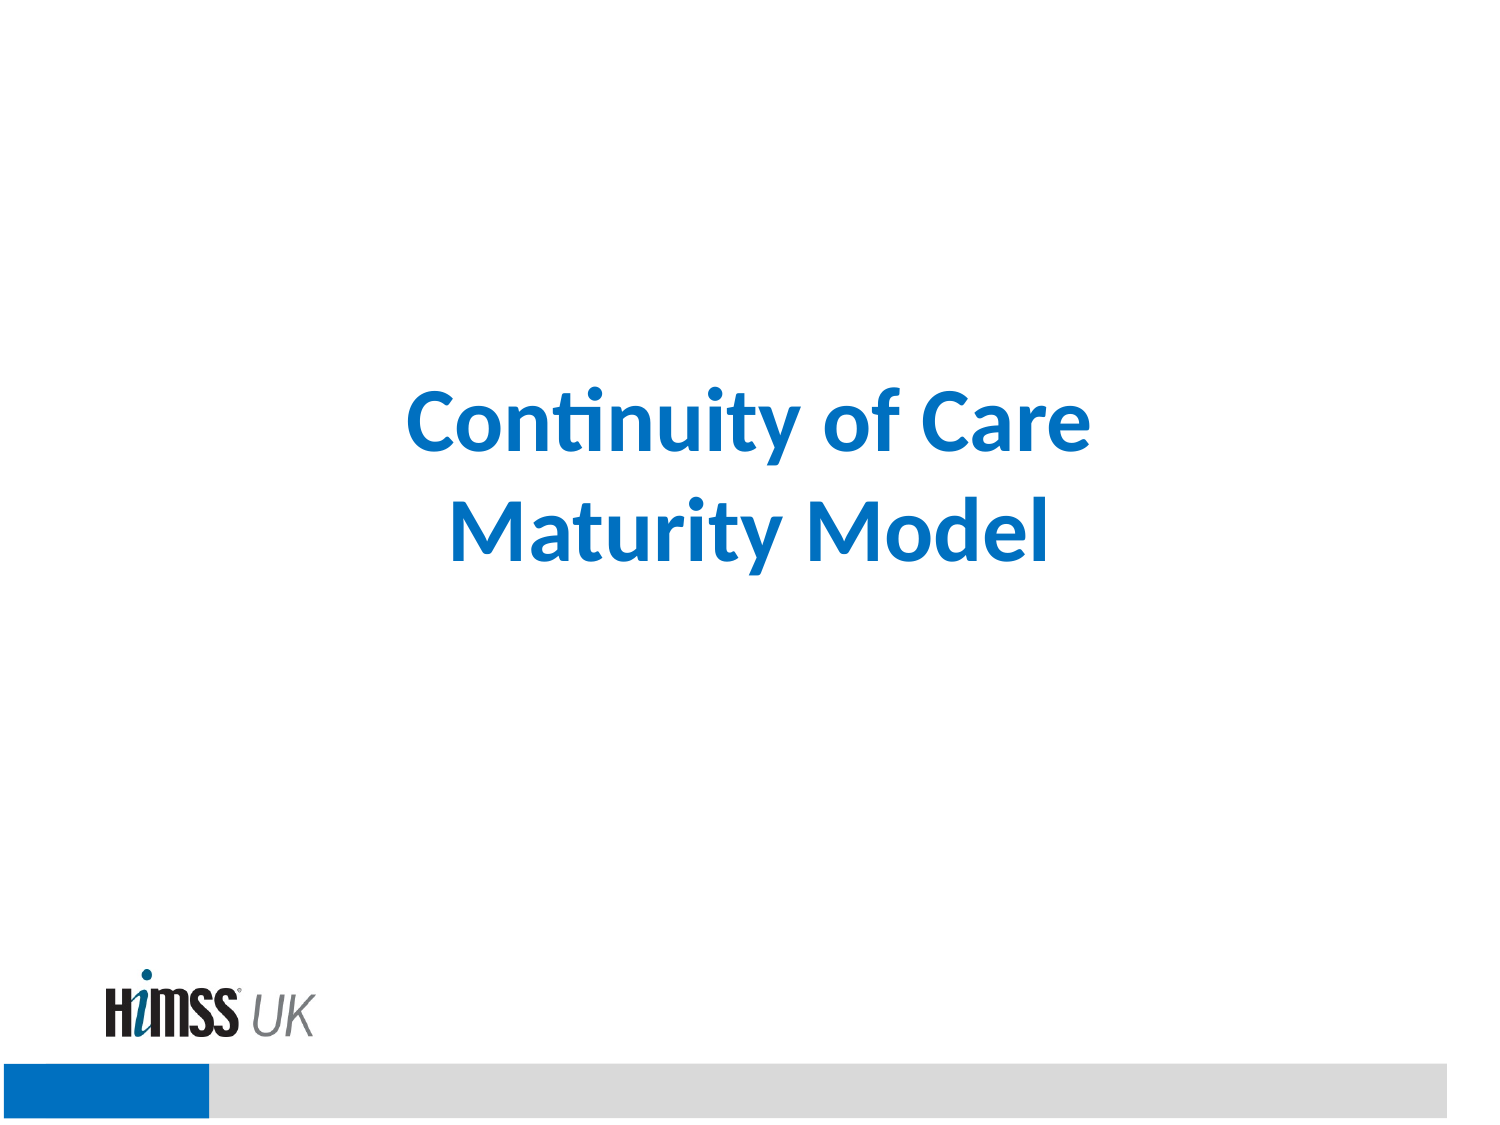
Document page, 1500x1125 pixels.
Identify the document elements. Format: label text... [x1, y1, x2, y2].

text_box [3, 968, 1448, 1119]
title Continuity of Care Maturity Model [112, 349, 1388, 591]
